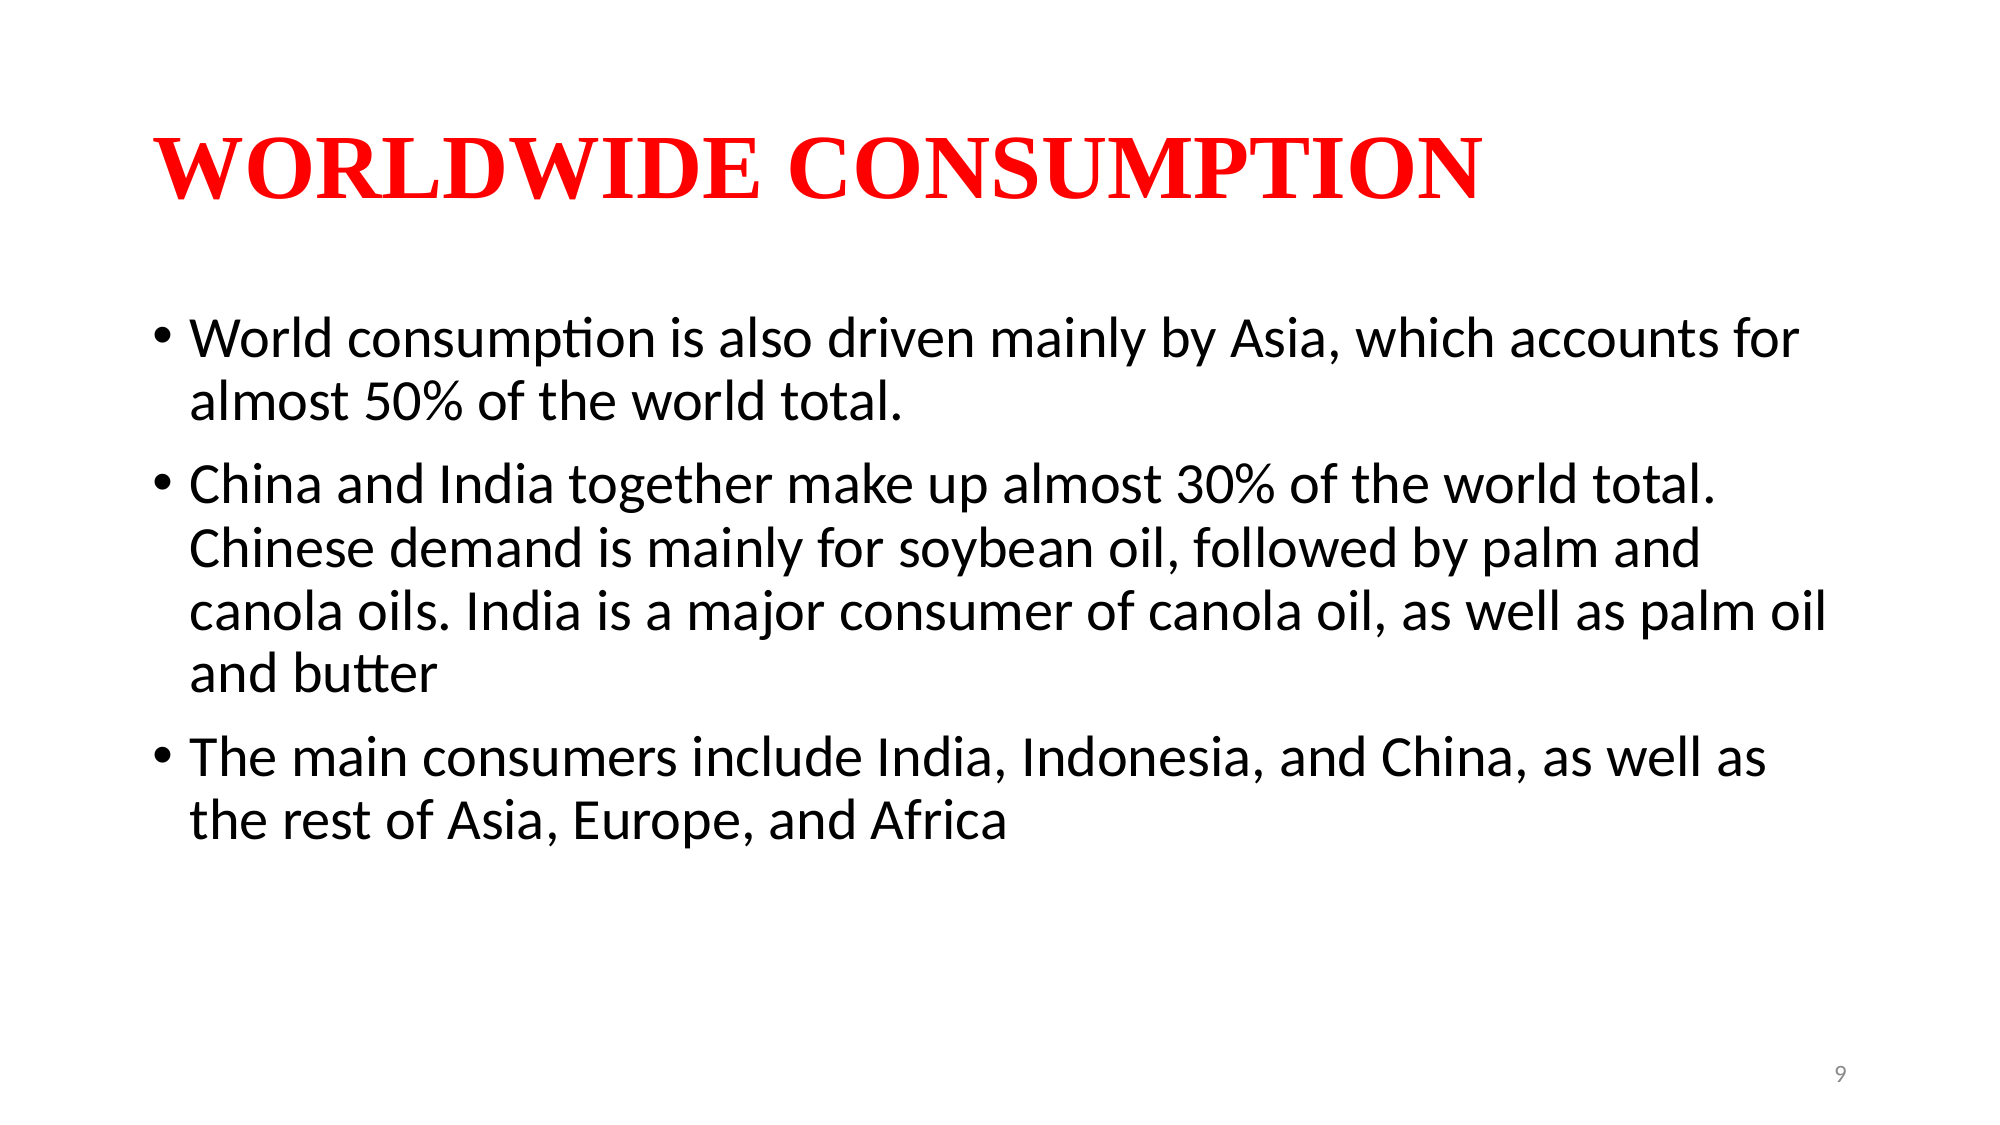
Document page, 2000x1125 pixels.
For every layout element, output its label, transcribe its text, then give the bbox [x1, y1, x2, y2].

title WORLDWIDE CONSUMPTION [137, 59, 1862, 278]
slide_number 9 [1412, 1042, 1862, 1103]
list World consumption is also driven mainly by Asia, which accounts for almost 50% of the world total. China and India together make up almost 30% of the world total. Chinese demand is mainly for soybean oil, followed by palm and canola oils. India is a major consumer of canola oil, as well as palm oil and butter The main consumers include India, Indonesia, and China, as well as the rest of Asia, Europe, and Africa [137, 299, 1862, 1014]
